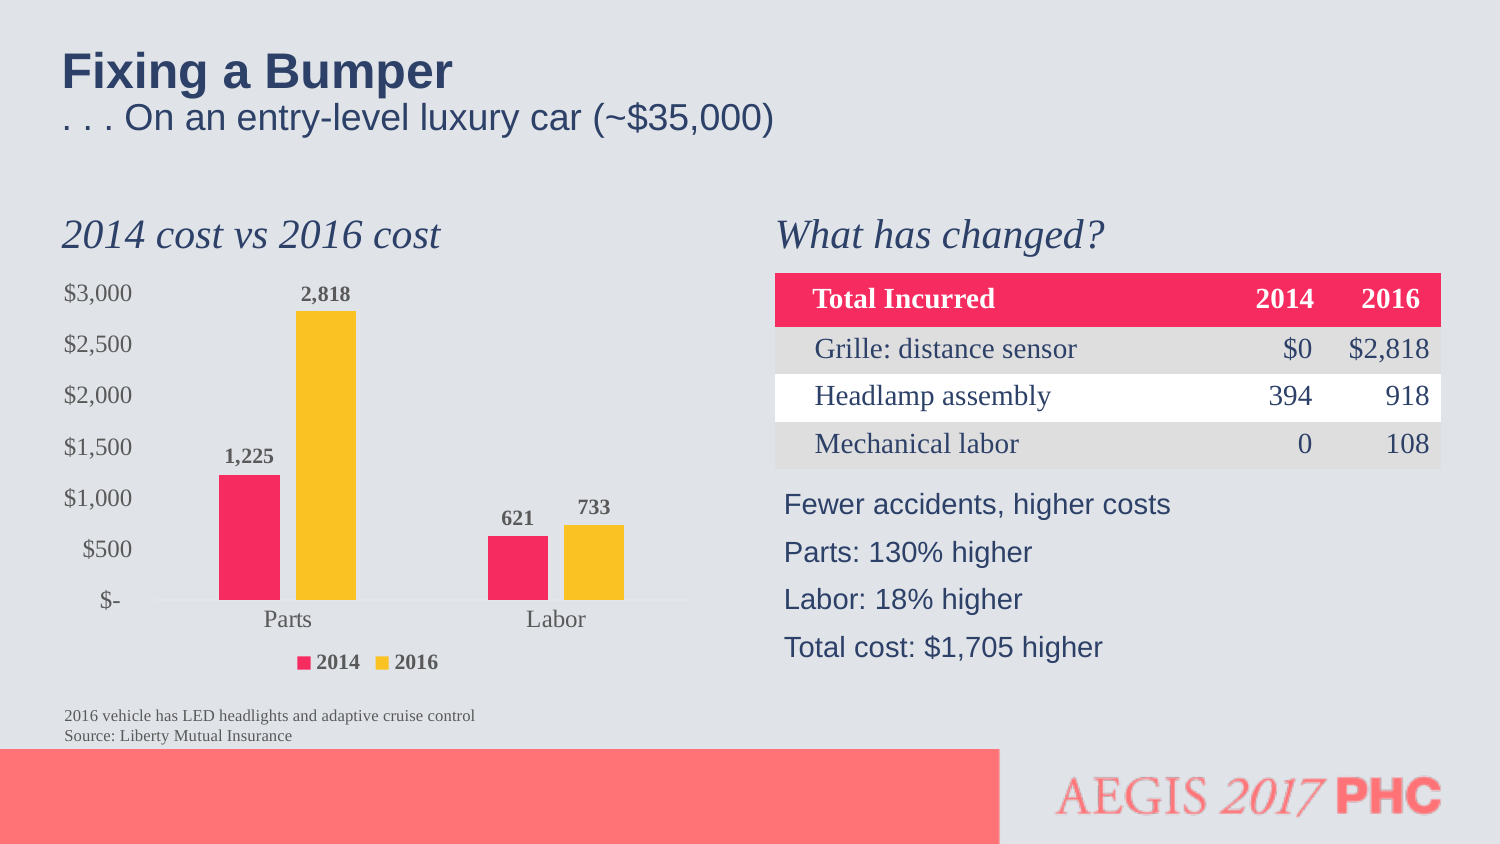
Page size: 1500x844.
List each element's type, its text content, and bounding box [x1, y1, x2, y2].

table_cell 394 [1217, 374, 1324, 422]
table_cell 0 [1217, 422, 1324, 469]
table_cell $0 [1217, 327, 1324, 374]
table_cell 918 [1324, 374, 1441, 422]
table_header Total Incurred [775, 277, 1217, 327]
table_cell 108 [1324, 422, 1441, 469]
list Fewer accidents, higher costs Parts: 130% higher Labor: 18% higher Total cost: $1,705 higher [784, 485, 1440, 741]
text_box What has changed? [774, 206, 1407, 277]
list . . . On an entry-level luxury car (~$35,000) [61, 92, 1439, 186]
table_cell Grille: distance sensor [775, 327, 1217, 374]
table_cell Mechanical labor [775, 422, 1217, 469]
title Fixing a Bumper [61, 39, 1439, 81]
picture [0, 749, 1500, 844]
table_cell $2,818 [1324, 327, 1441, 374]
table_header 2014 [1217, 277, 1324, 327]
table_cell Headlamp assembly [775, 374, 1217, 422]
chart [53, 276, 695, 686]
text_box 2014 cost vs 2016 cost [61, 206, 717, 277]
text_box 2016 vehicle has LED headlights and adaptive cruise control Source: Liberty Mutual Insurance [64, 705, 1325, 757]
table_header 2016 [1324, 273, 1441, 327]
